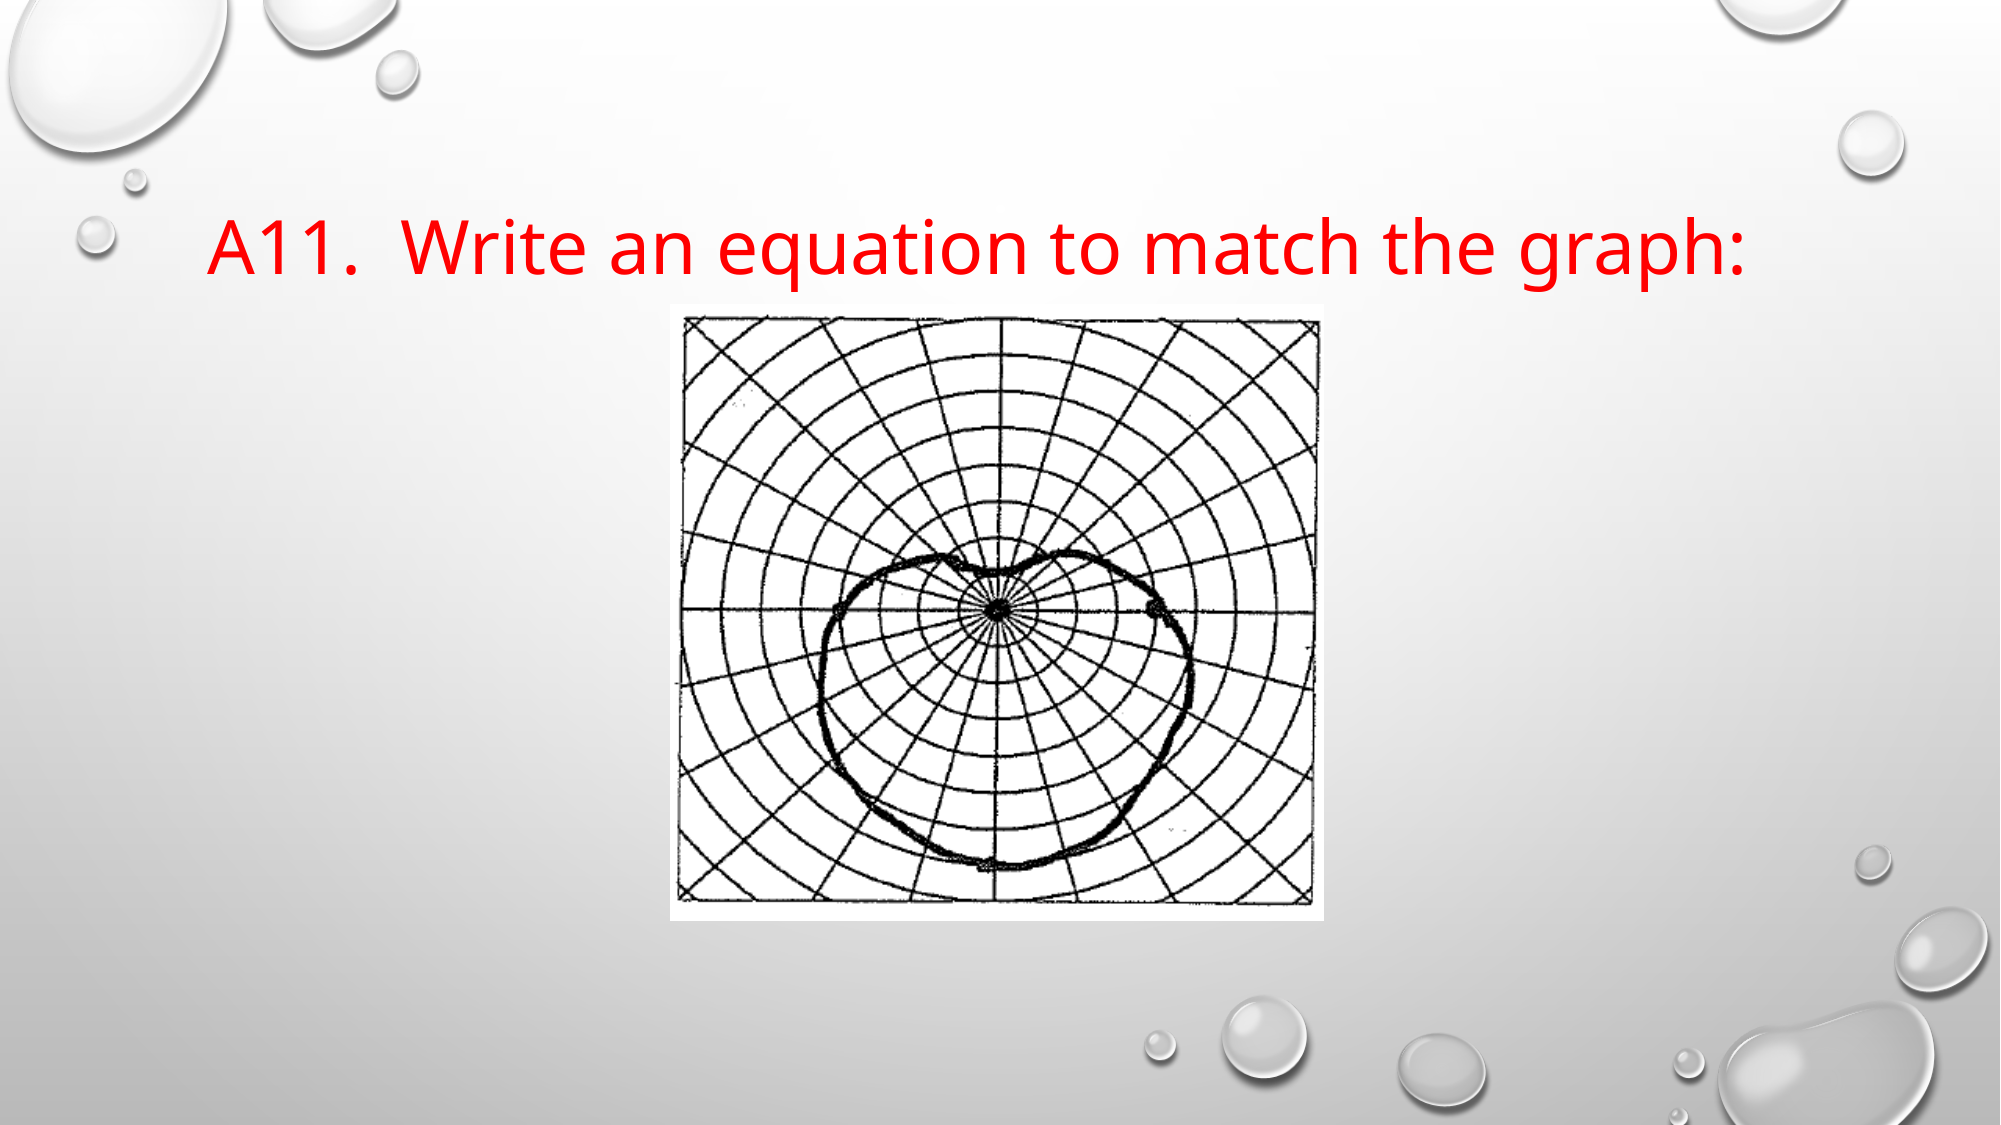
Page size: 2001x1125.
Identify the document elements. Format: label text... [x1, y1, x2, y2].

title A11. Write an equation to match the graph: [128, 119, 1829, 382]
picture [0, 0, 2000, 1125]
